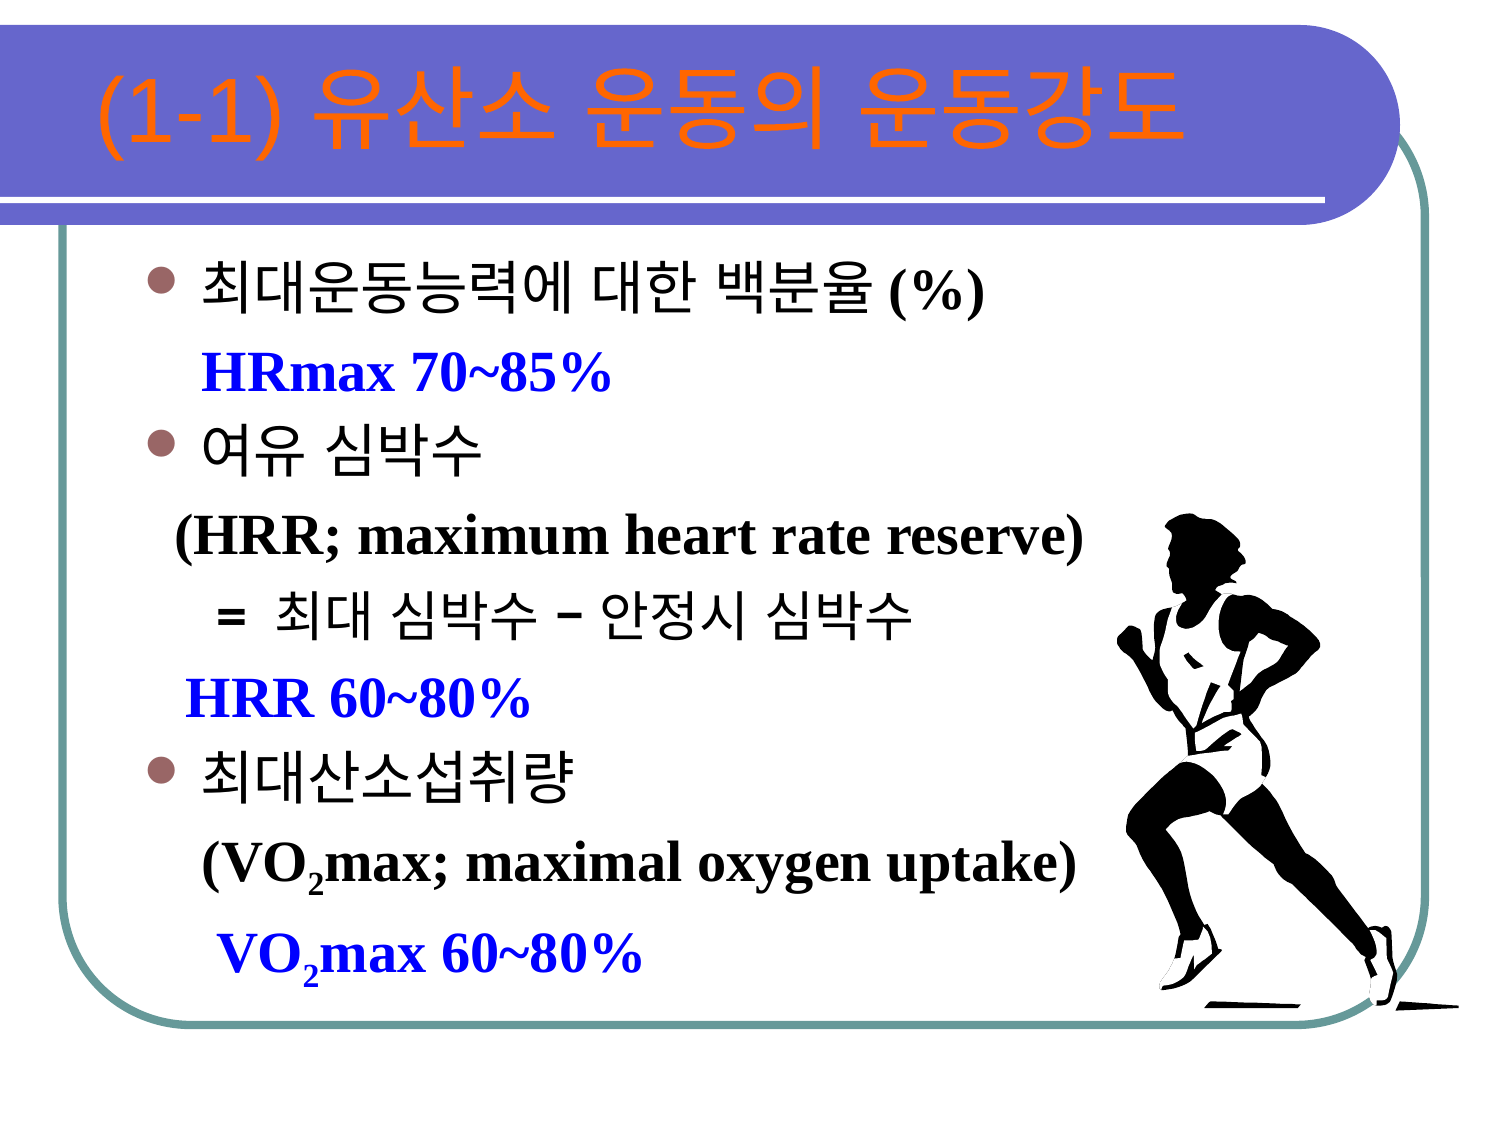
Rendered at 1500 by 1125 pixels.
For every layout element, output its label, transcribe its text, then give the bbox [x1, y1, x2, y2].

list 최대운동능력에 대한 백분율(%) HRmax 70~85% 여유 심박수 (HRR; maximum heart rate reserve) = 최대 심박수 – 안정시 심박수 HRR 60~80% 최대산소섭취량 (VO2max; maximal oxygen uptake) VO2max 60~80% [128, 243, 1400, 1012]
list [1116, 512, 1459, 1011]
